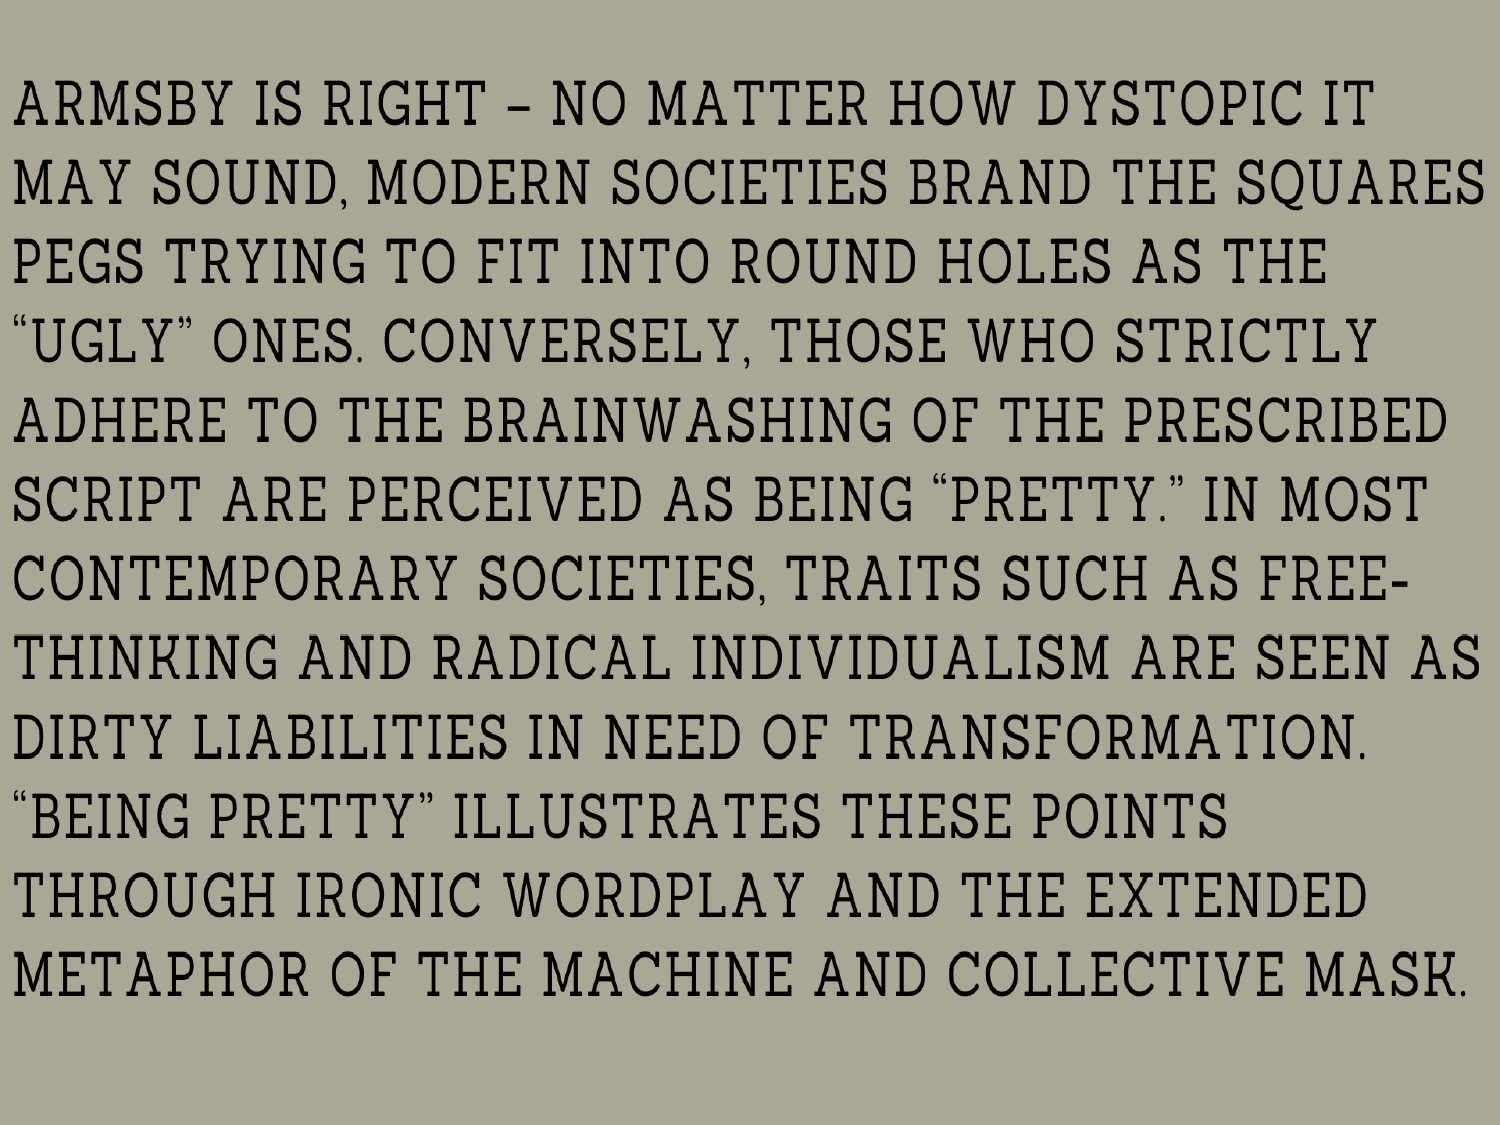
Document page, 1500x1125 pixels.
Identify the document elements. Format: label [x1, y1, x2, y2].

list [0, 0, 1500, 1125]
